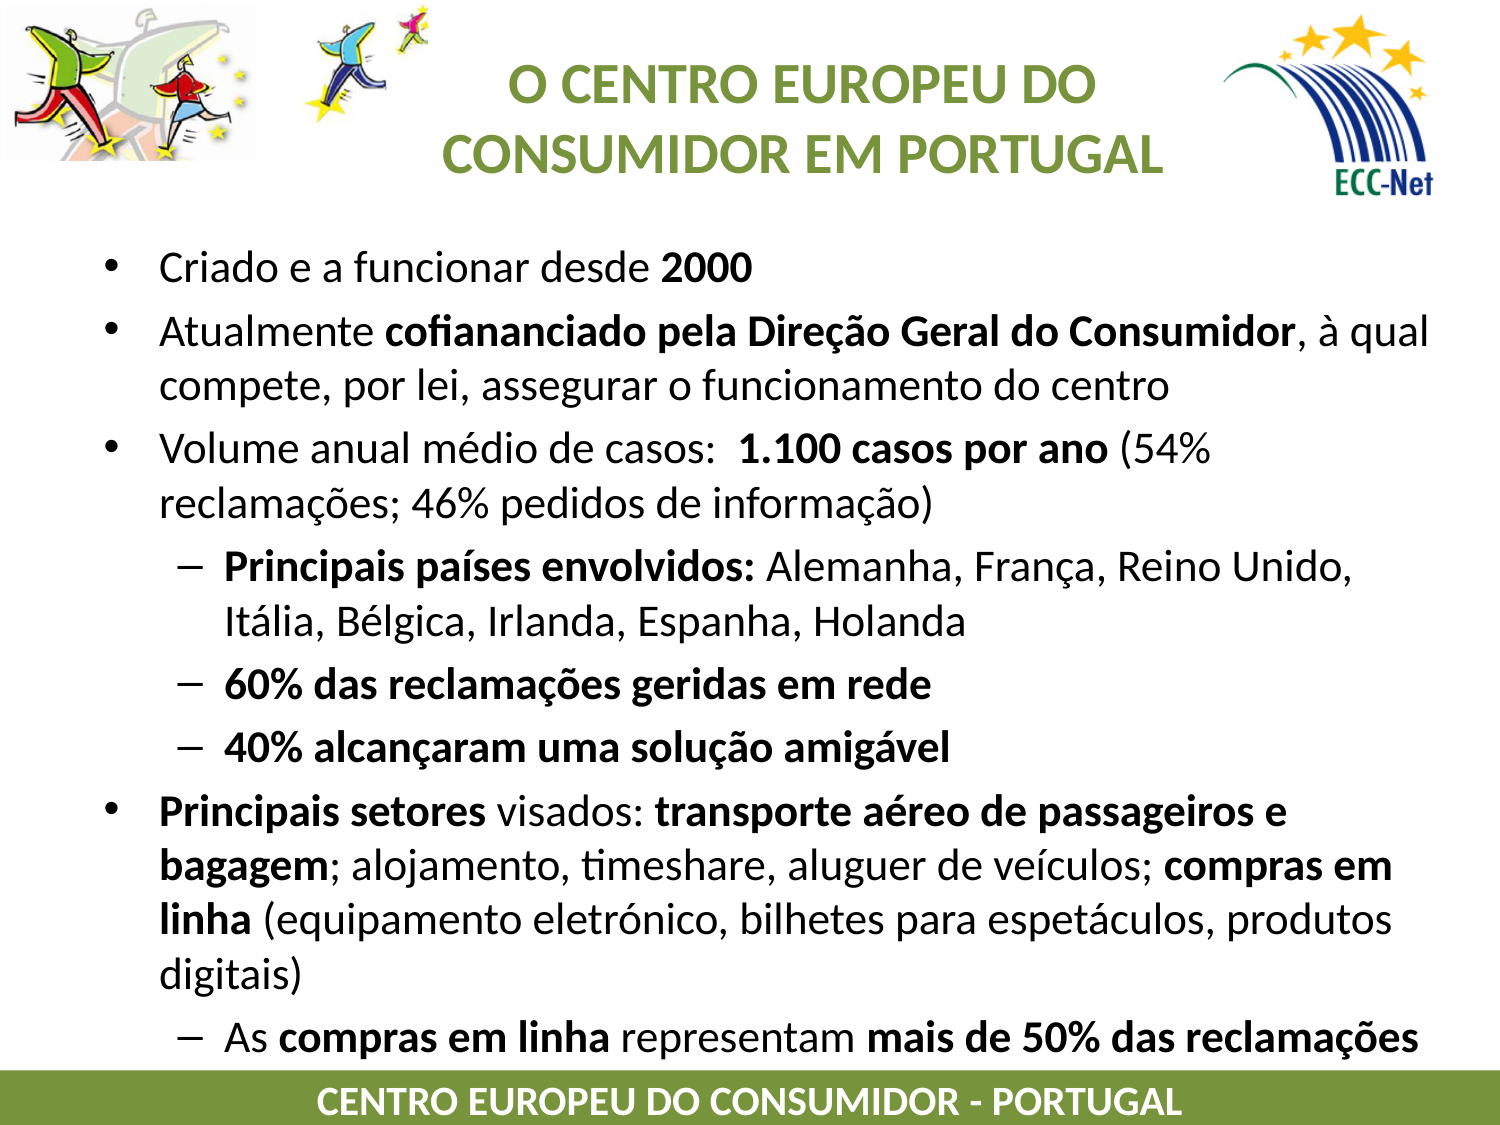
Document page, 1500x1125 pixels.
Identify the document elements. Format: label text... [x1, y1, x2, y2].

picture [1171, 2, 1500, 228]
list Criado e a funcionar desde 2000 Atualmente cofiananciado pela Direção Geral do Consumidor, à qual compete, por lei, assegurar o funcionamento do centro Volume anual médio de casos: 1.100 casos por ano (54% reclamações; 46% pedidos de informação) Principais países envolvidos: Alemanha, França, Reino Unido, Itália, Bélgica, Irlanda, Espanha, Holanda 60% das reclamações geridas em rede 40% alcançaram uma solução amigável Principais setores visados: transporte aéreo de passageiros e bagagem; alojamento, timeshare, aluguer de veículos; compras em linha (equipamento eletrónico, bilhetes para espetáculos, produtos digitais) As compras em linha representam mais de 50% das reclamações [88, 230, 1459, 1070]
title O CENTRO EUROPEU DO CONSUMIDOR EM PORTUGAL [371, 21, 1166, 210]
picture [4, 2, 429, 168]
text_box CENTRO EUROPEU DO CONSUMIDOR - PORTUGAL [0, 1070, 1500, 1125]
